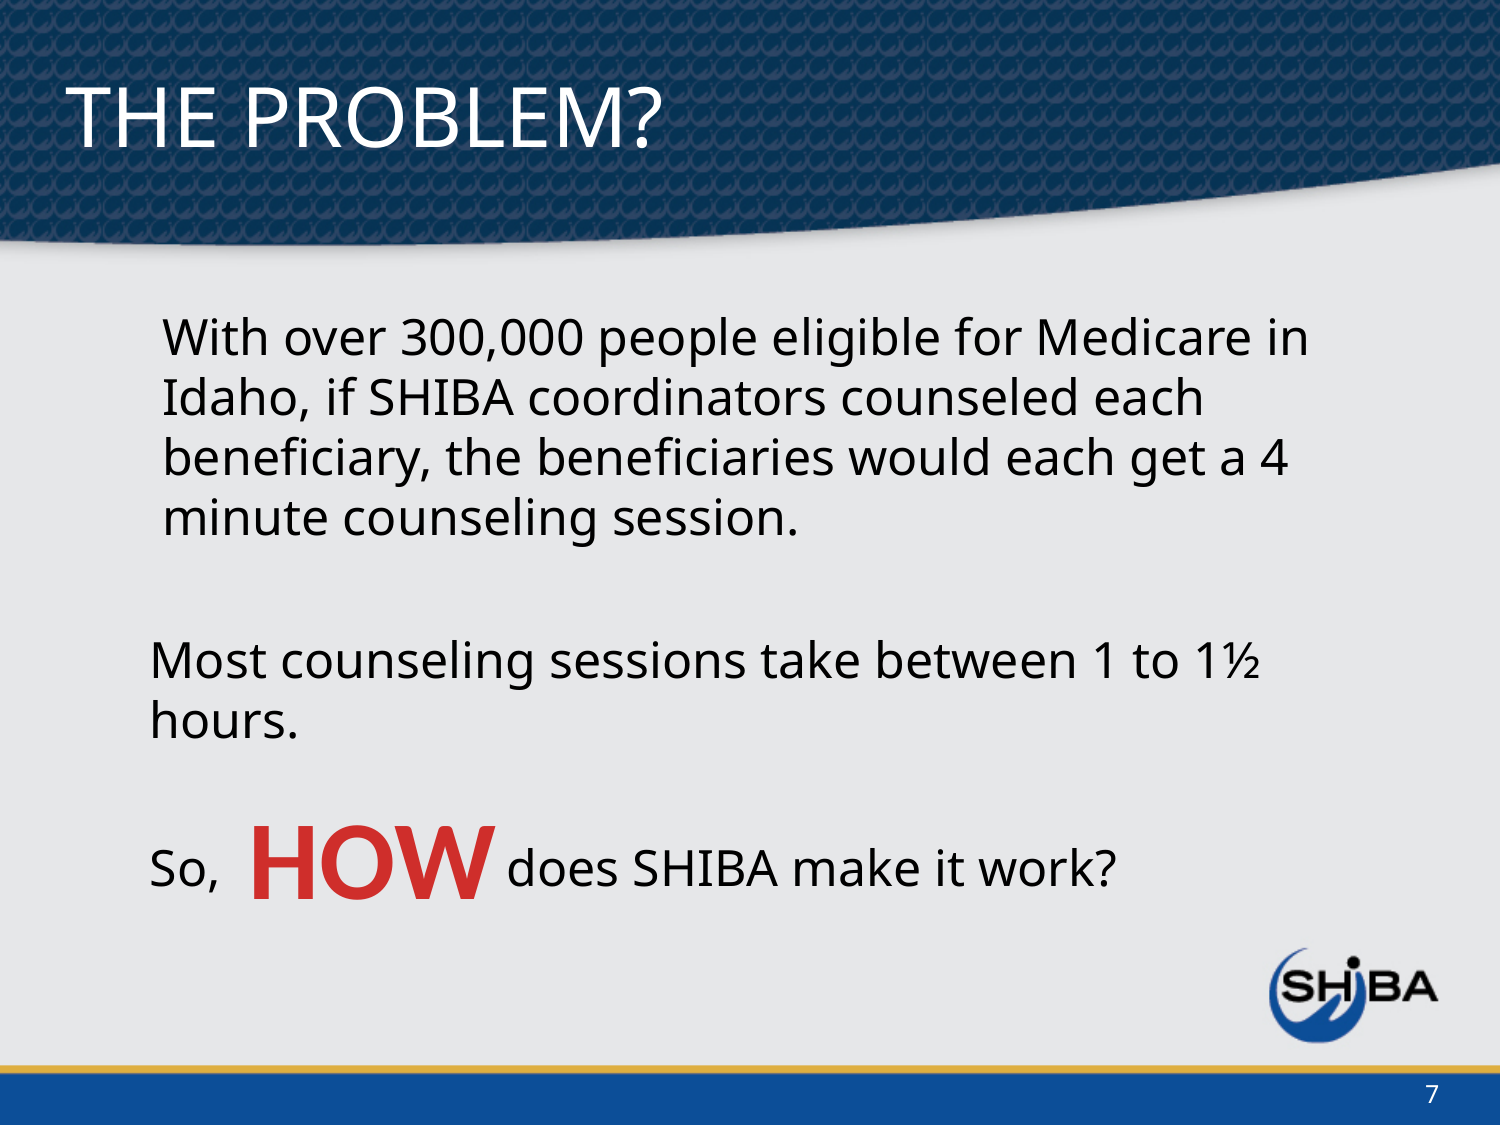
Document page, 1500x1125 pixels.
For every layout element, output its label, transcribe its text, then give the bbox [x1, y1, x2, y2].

text_box Most counseling sessions take between 1 to 1½ hours. [135, 621, 1346, 757]
text_box With over 300,000 people eligible for Medicare in Idaho, if SHIBA coordinators counseled each beneficiary, the beneficiaries would each get a 4 minute counseling session. [147, 298, 1358, 553]
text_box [134, 779, 1346, 932]
slide_number 7 [1279, 1061, 1455, 1125]
text_box THE PROBLEM? [51, 56, 1455, 172]
picture [0, 0, 1500, 1125]
